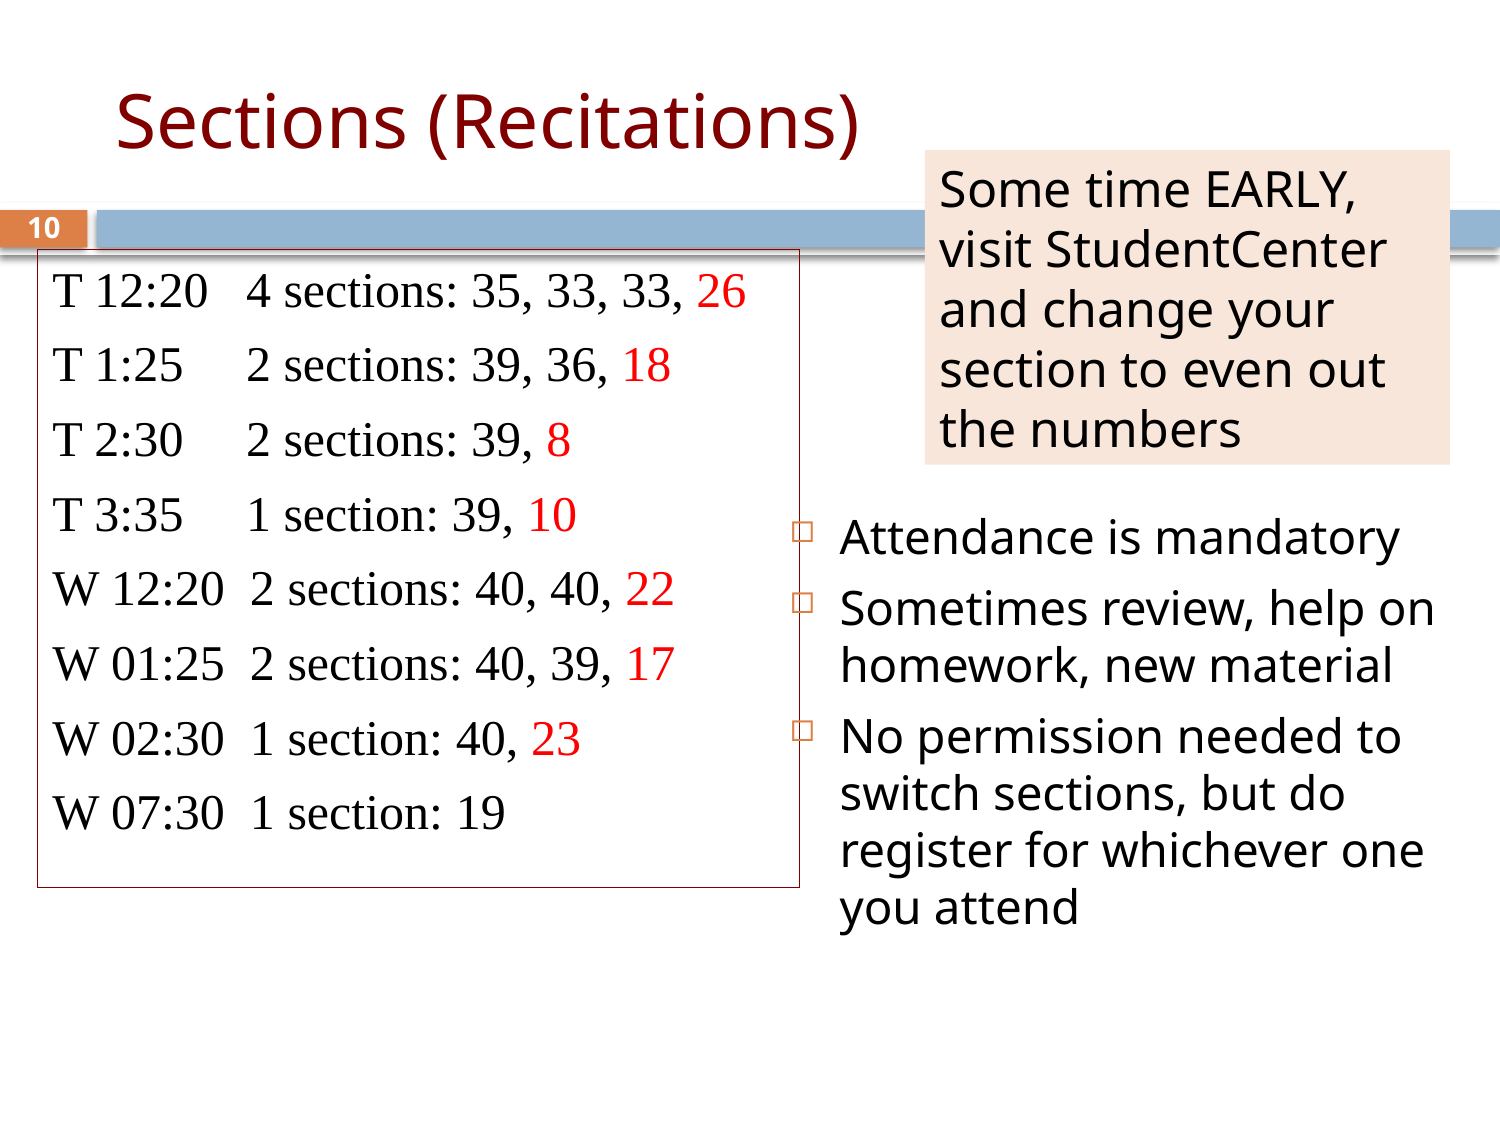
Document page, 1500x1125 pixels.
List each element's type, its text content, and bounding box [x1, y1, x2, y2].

text_box Attendance is mandatory Sometimes review, help on homework, new material No permission needed to switch sections, but do register for whichever one you attend [774, 500, 1456, 975]
slide_number 10 [0, 208, 88, 249]
text_box Some time EARLY, visit StudentCenter and change your section to even out the numbers [924, 149, 1450, 465]
title Sections (Recitations) [100, 37, 1438, 200]
list T 12:20 4 sections: 35, 33, 33, 26 T 1:25 2 sections: 39, 36, 18 T 2:30 2 sections: 39, 8 T 3:35 1 section: 39, 10 W 12:20 2 sections: 40, 40, 22 W 01:25 2 sections: 40, 39, 17 W 02:30 1 section: 40, 23 W 07:30 1 section: 19 [37, 249, 800, 888]
